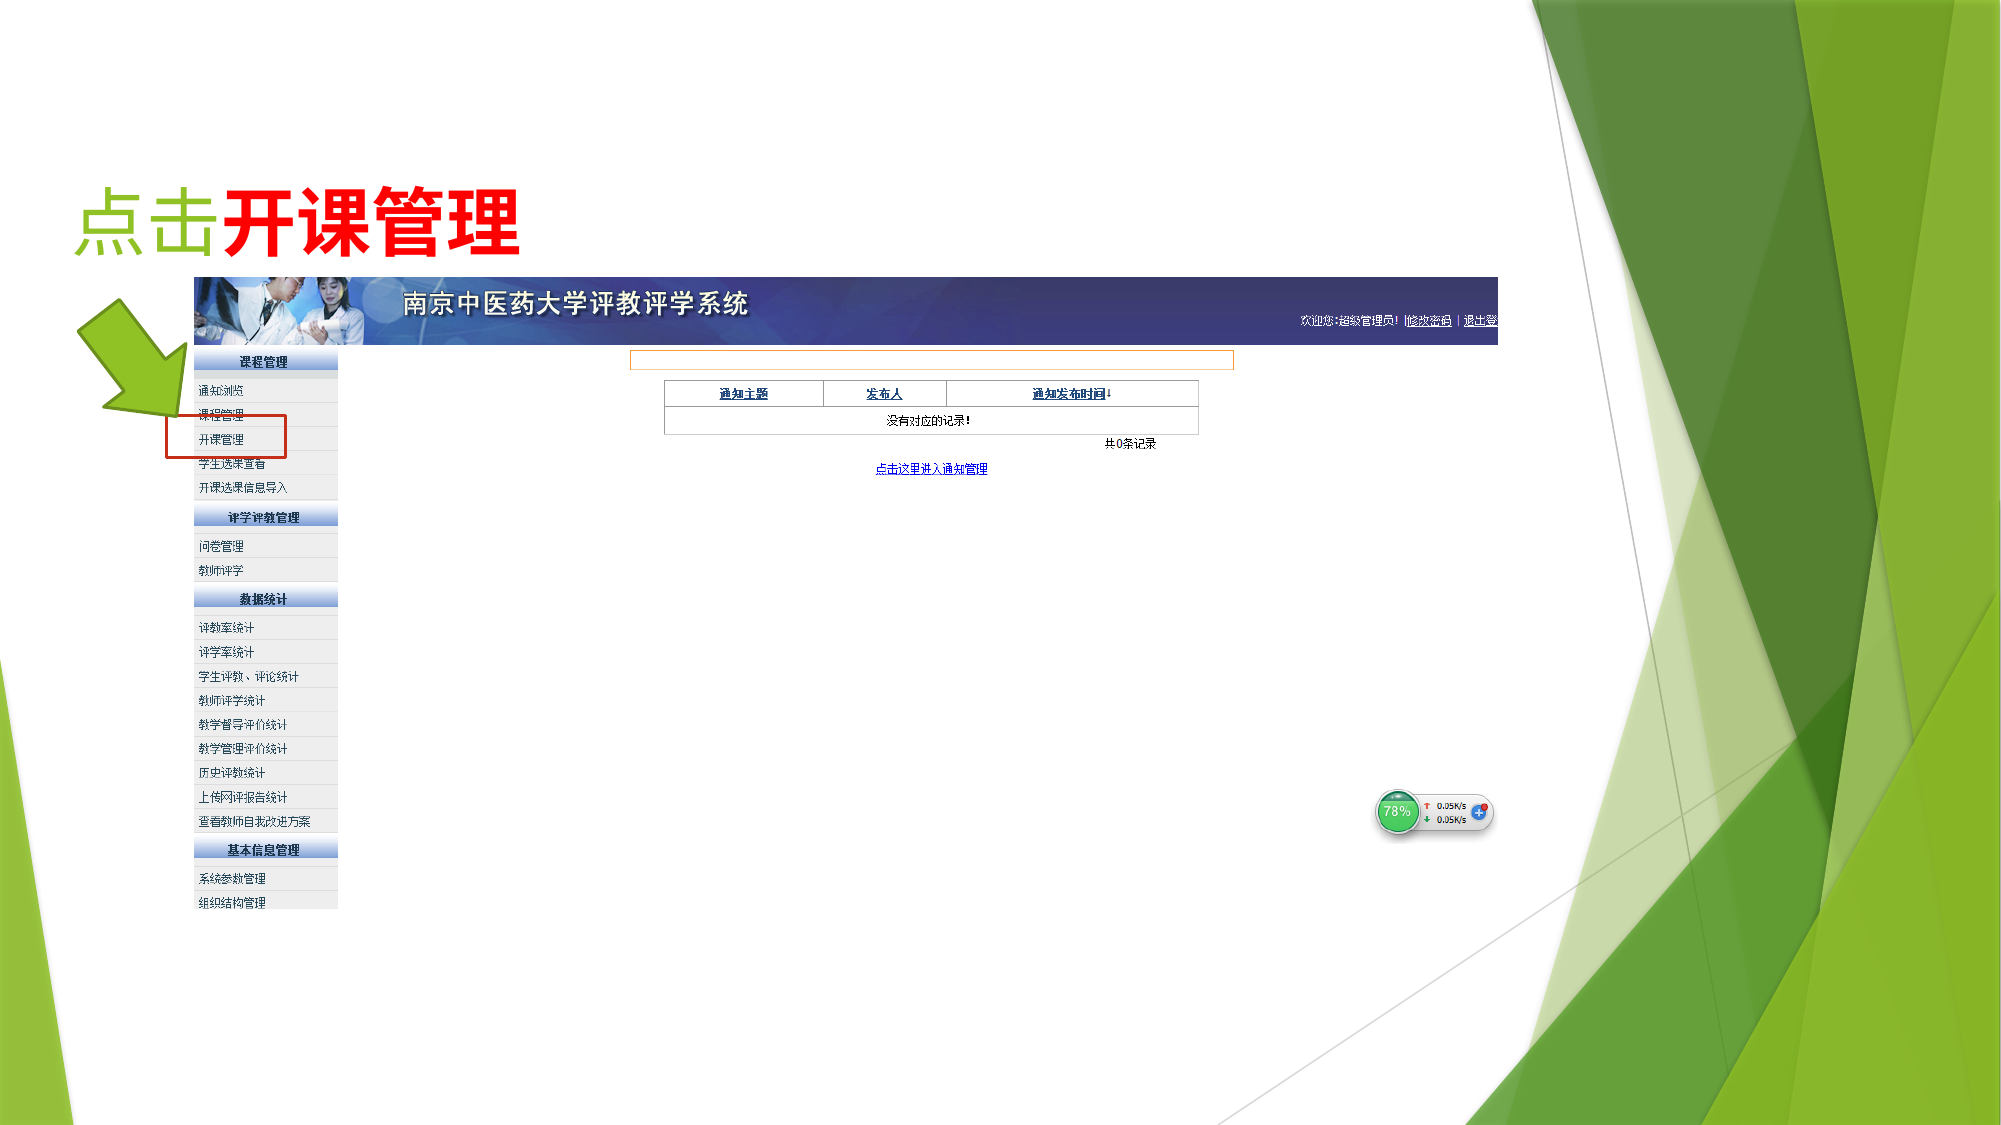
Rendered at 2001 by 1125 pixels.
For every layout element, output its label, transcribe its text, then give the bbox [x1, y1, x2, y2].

text_box [76, 298, 188, 419]
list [194, 277, 1498, 910]
text_box [165, 414, 189, 459]
title 点击开课管理 [56, 167, 1467, 385]
